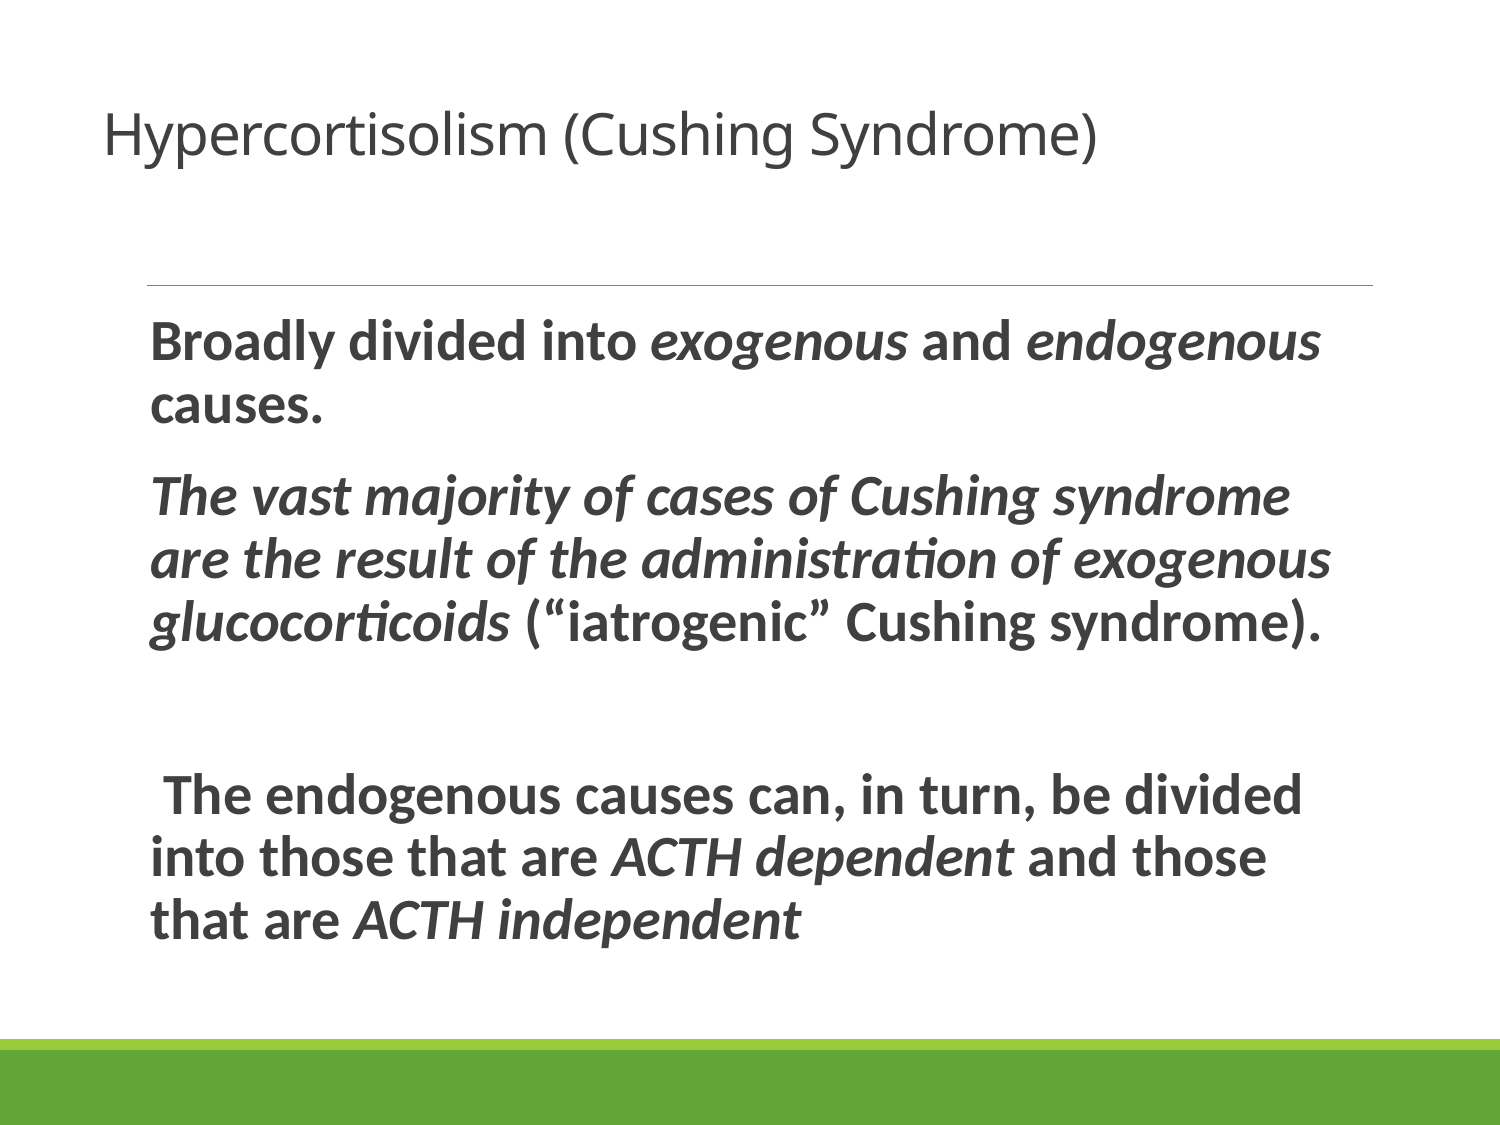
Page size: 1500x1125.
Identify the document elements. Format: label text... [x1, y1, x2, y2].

list Broadly divided into exogenous and endogenous causes. The vast majority of cases of Cushing syndrome are the result of the administration of exogenous glucocorticoids (“iatrogenic” Cushing syndrome). The endogenous causes can, in turn, be divided into those that are ACTH dependent and those that are ACTH independent [135, 302, 1373, 963]
title Hypercortisolism (Cushing Syndrome) [87, 37, 1400, 175]
